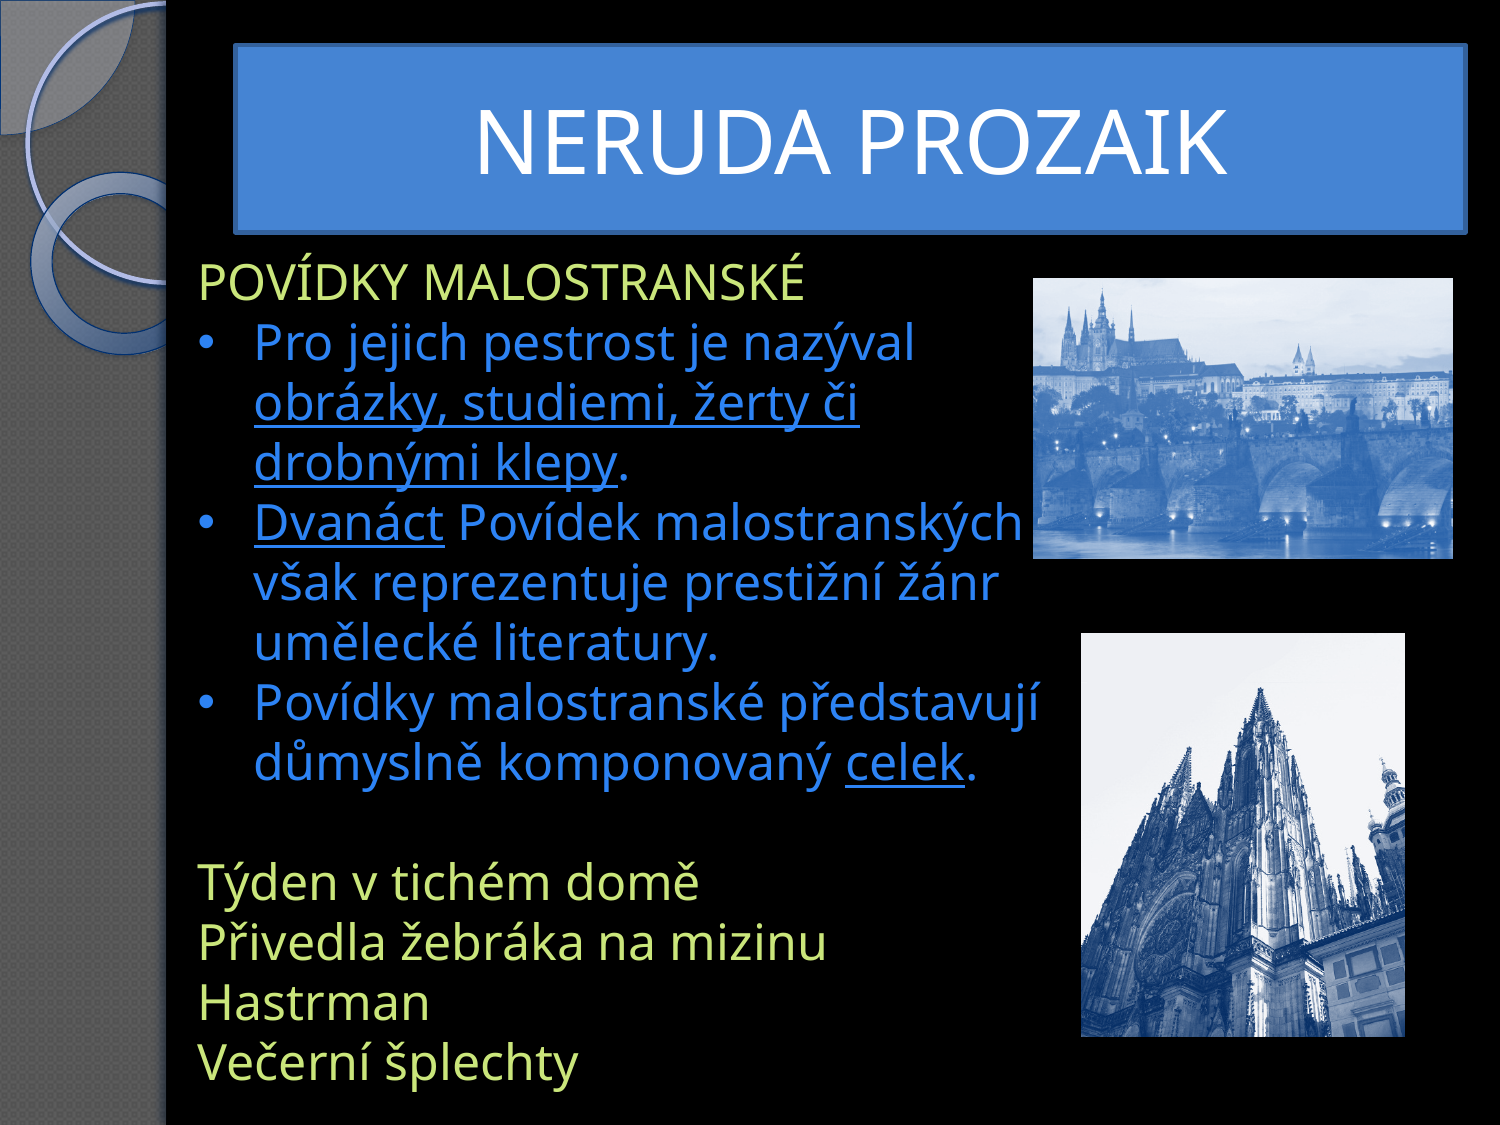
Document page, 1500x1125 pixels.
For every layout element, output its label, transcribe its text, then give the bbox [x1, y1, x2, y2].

picture [1081, 633, 1405, 1037]
title NERUDA PROZAIK [233, 43, 1468, 235]
text_box POVÍDKY MALOSTRANSKÉ Pro jejich pestrost je nazýval obrázky, studiemi, žerty či drobnými klepy. Dvanáct Povídek malostranských však reprezentuje prestižní žánr umělecké literatury. Povídky malostranské představují důmyslně komponovaný celek. Týden v tichém domě Přivedla žebráka na mizinu Hastrman Večerní šplechty [182, 243, 1058, 1099]
picture [1033, 278, 1453, 559]
